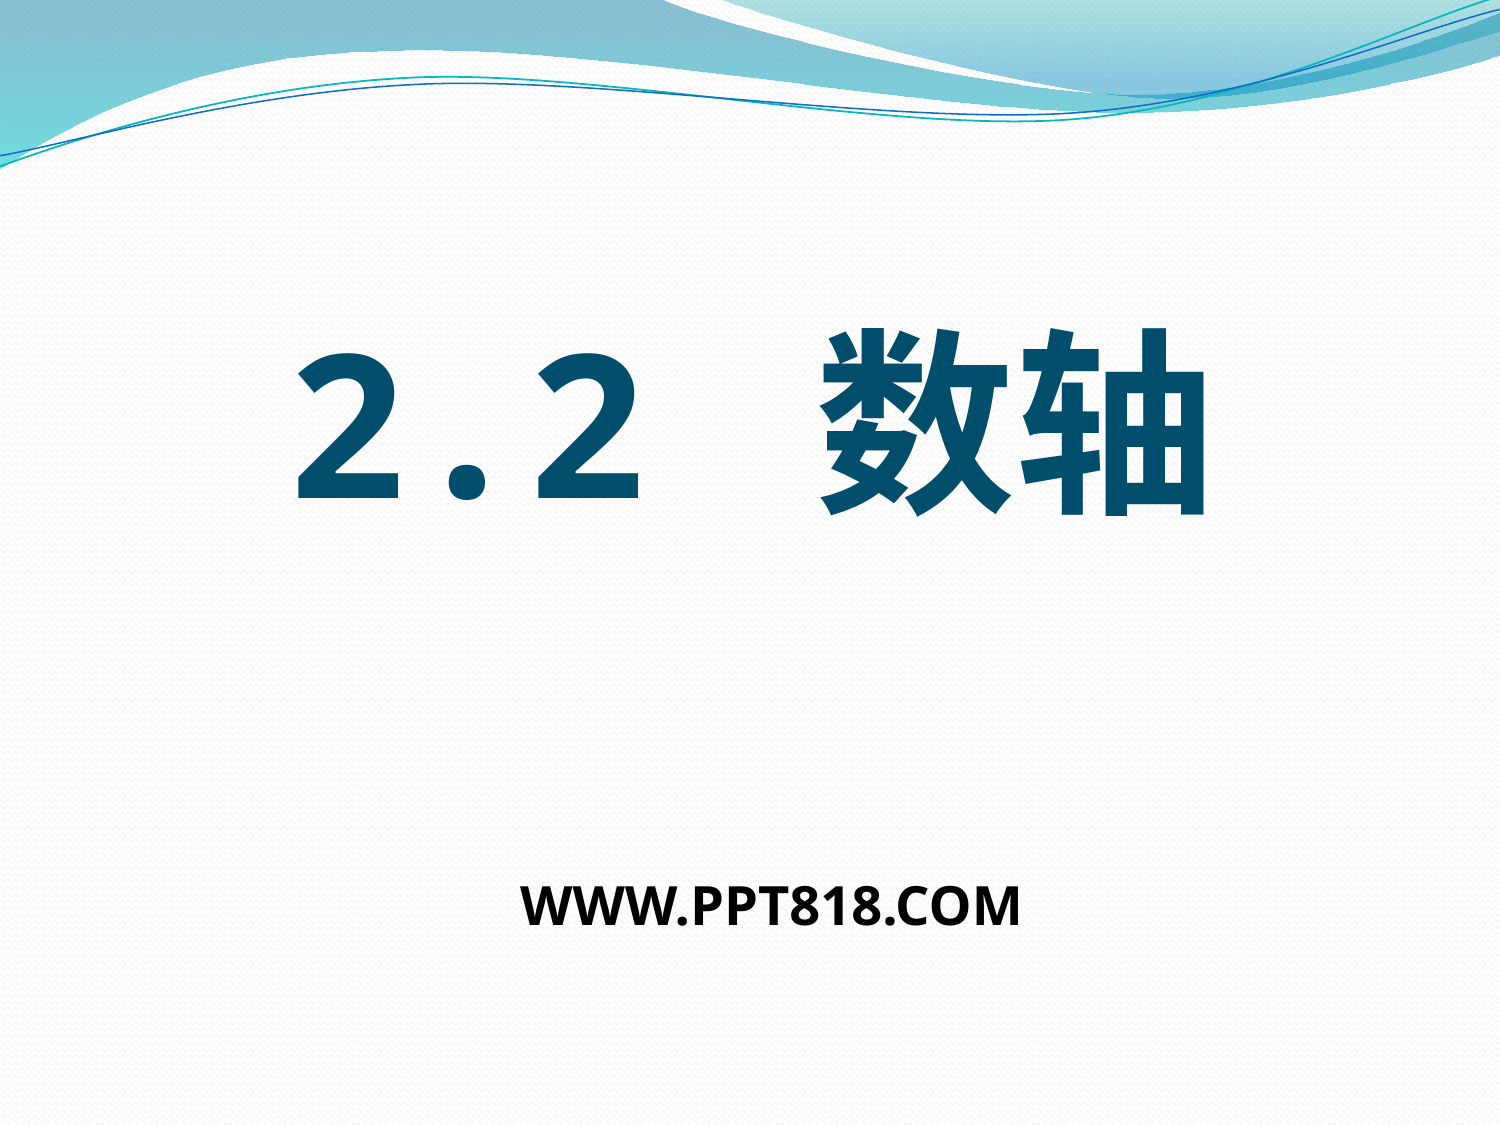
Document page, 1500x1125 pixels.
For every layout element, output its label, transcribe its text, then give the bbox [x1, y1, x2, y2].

text_box WWW.PPT818.COM [449, 857, 1095, 944]
text_box 2.2 数轴 [76, 290, 1427, 492]
